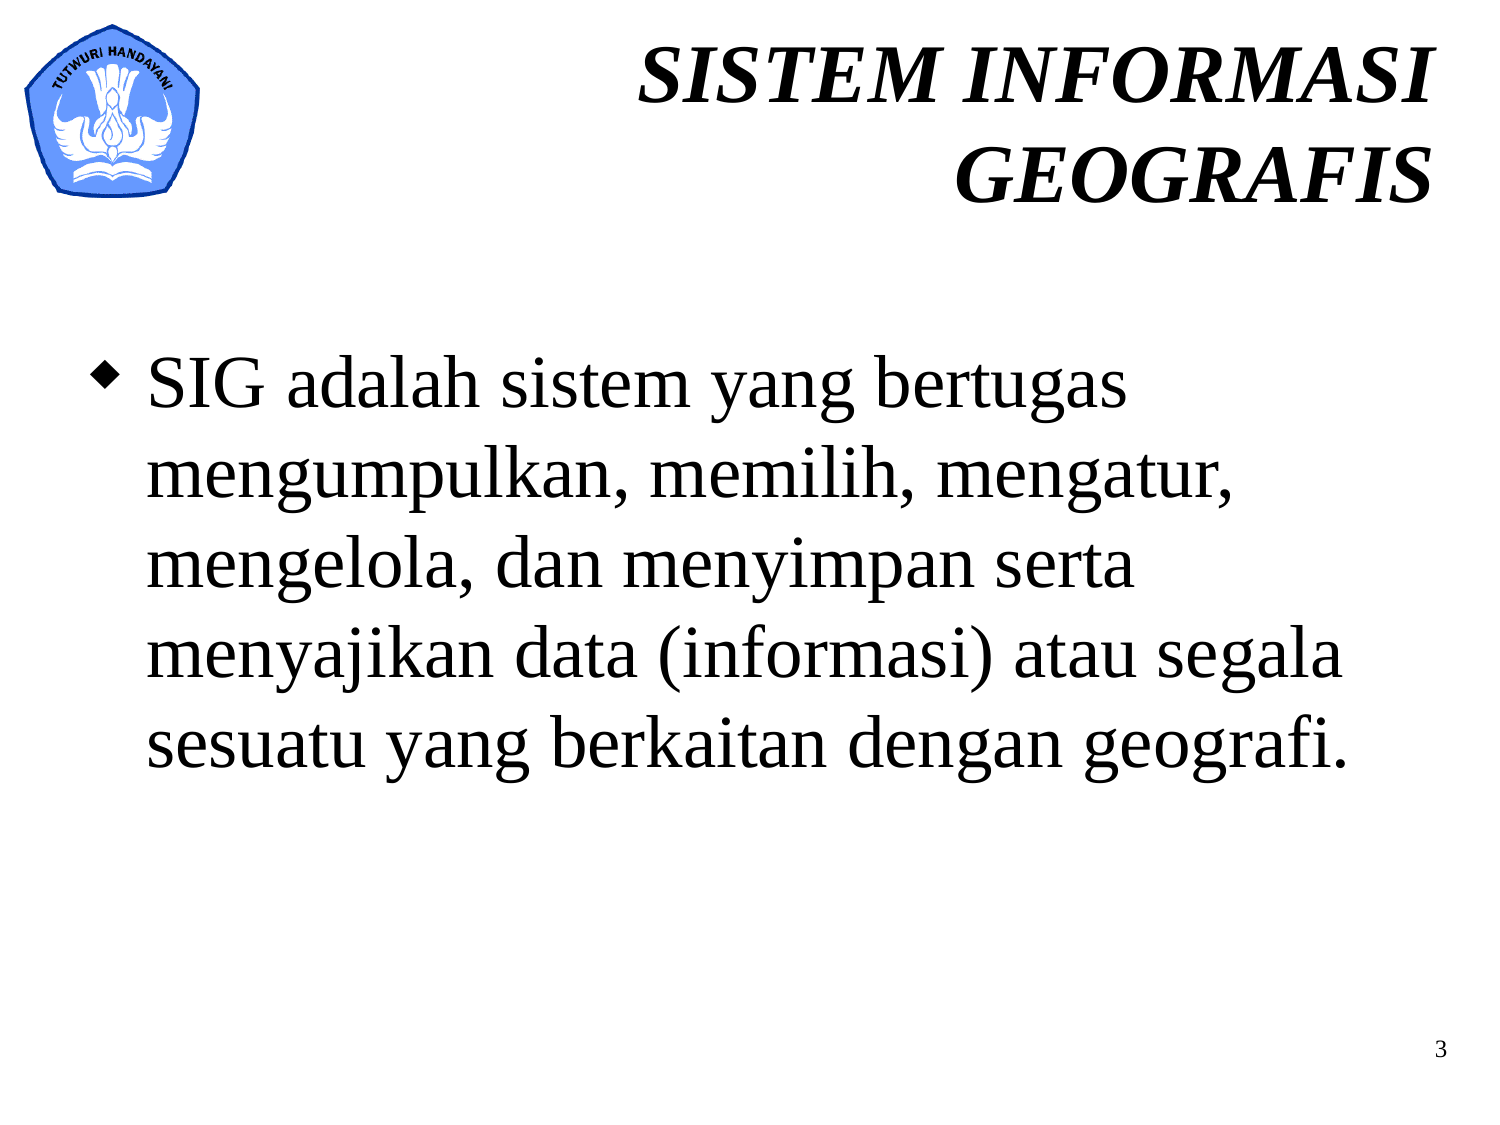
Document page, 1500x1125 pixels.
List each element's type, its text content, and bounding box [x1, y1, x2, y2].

title SISTEM INFORMASI GEOGRAFIS [262, 74, 1451, 263]
picture [24, 24, 200, 198]
slide_number 3 [1149, 1024, 1463, 1101]
list SIG adalah sistem yang bertugas mengumpulkan, memilih, mengatur, mengelola, dan menyimpan serta menyajikan data (informasi) atau segala sesuatu yang berkaitan dengan geografi. [74, 324, 1451, 1001]
